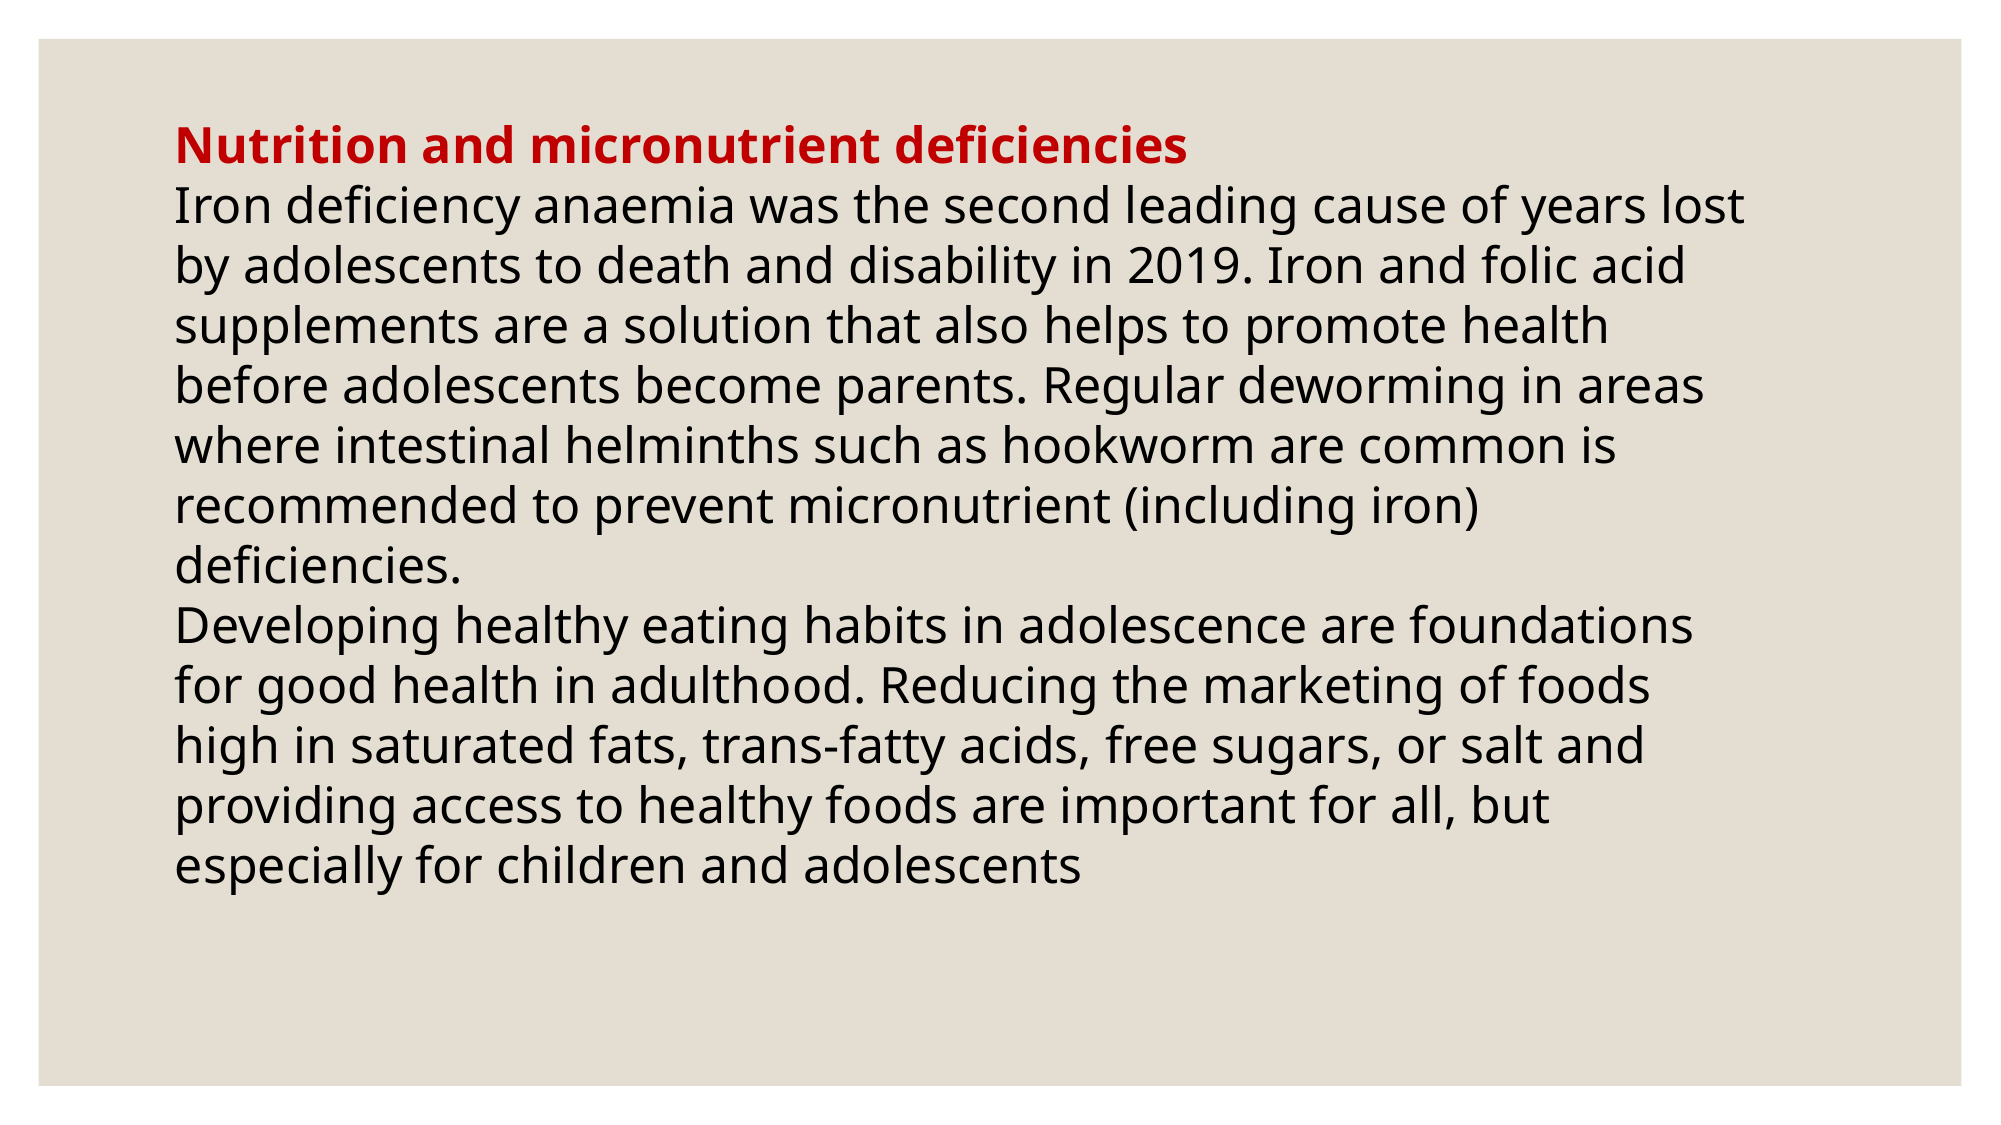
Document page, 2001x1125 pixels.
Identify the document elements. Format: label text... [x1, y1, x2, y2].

text_box Nutrition and micronutrient deficiencies Iron deficiency anaemia was the second leading cause of years lost by adolescents to death and disability in 2019. Iron and folic acid supplements are a solution that also helps to promote health before adolescents become parents. Regular deworming in areas where intestinal helminths such as hookworm are common is recommended to prevent micronutrient (including iron) deficiencies. Developing healthy eating habits in adolescence are foundations for good health in adulthood. Reducing the marketing of foods high in saturated fats, trans-fatty acids, free sugars, or salt and providing access to healthy foods are important for all, but especially for children and adolescents [160, 106, 1772, 902]
